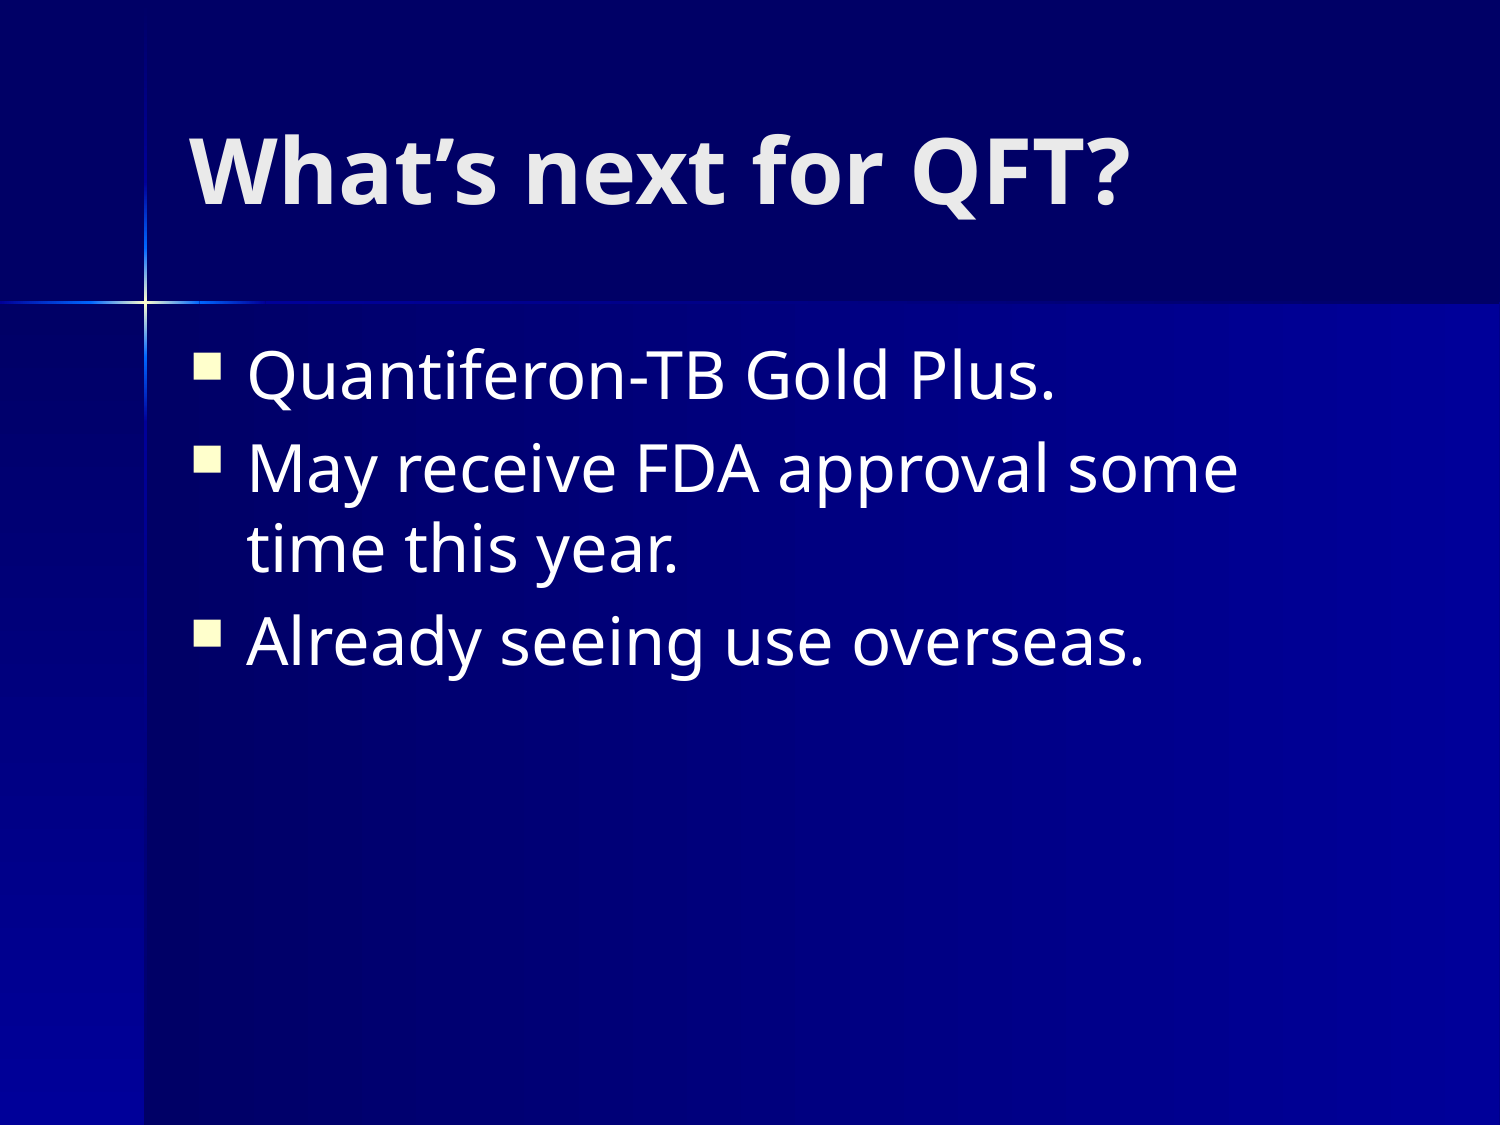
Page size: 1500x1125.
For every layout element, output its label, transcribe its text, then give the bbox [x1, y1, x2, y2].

title What’s next for QFT? [174, 50, 1413, 285]
list Quantiferon-TB Gold Plus. May receive FDA approval some time this year. Already seeing use overseas. [174, 324, 1413, 1000]
